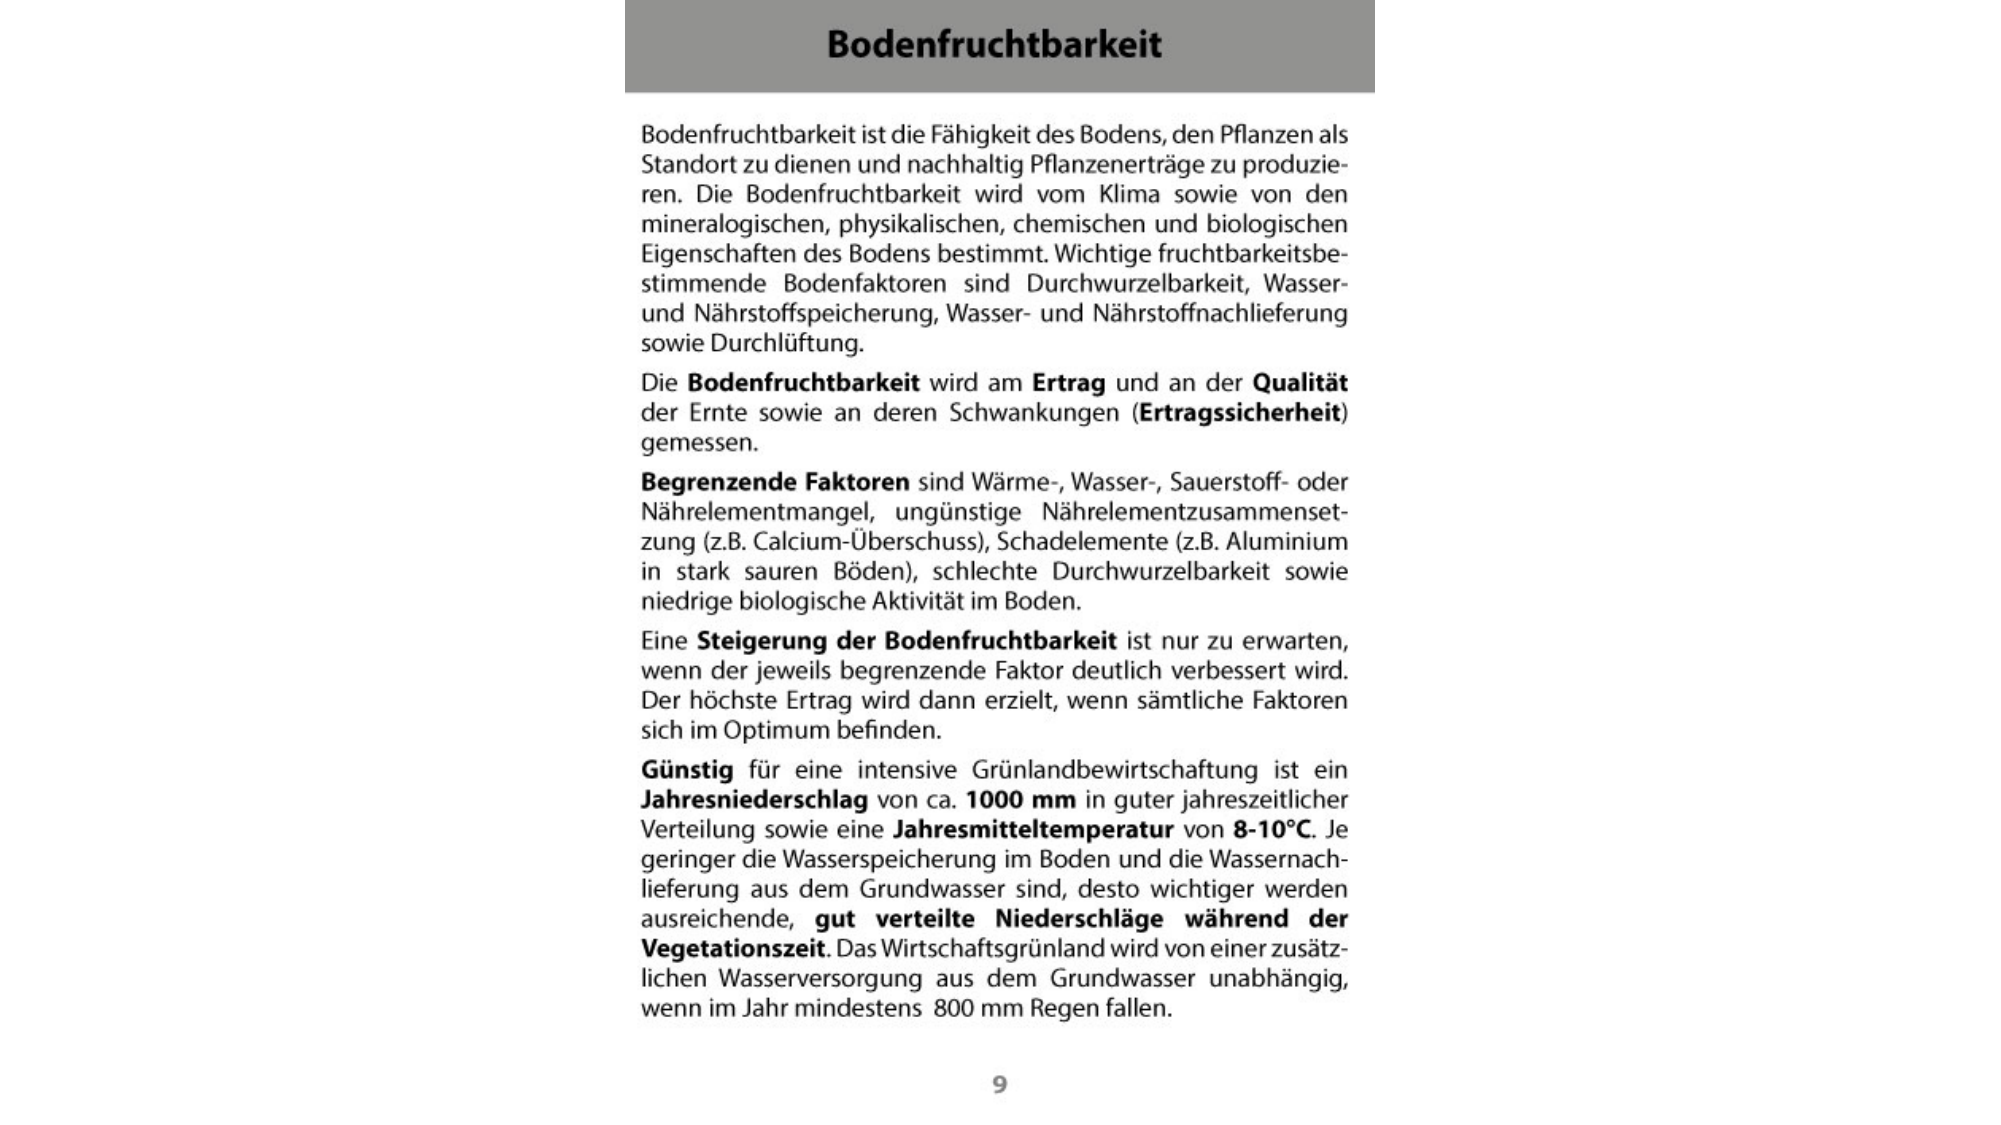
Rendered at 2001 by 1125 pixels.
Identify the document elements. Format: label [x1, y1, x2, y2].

picture [625, 0, 1375, 1125]
